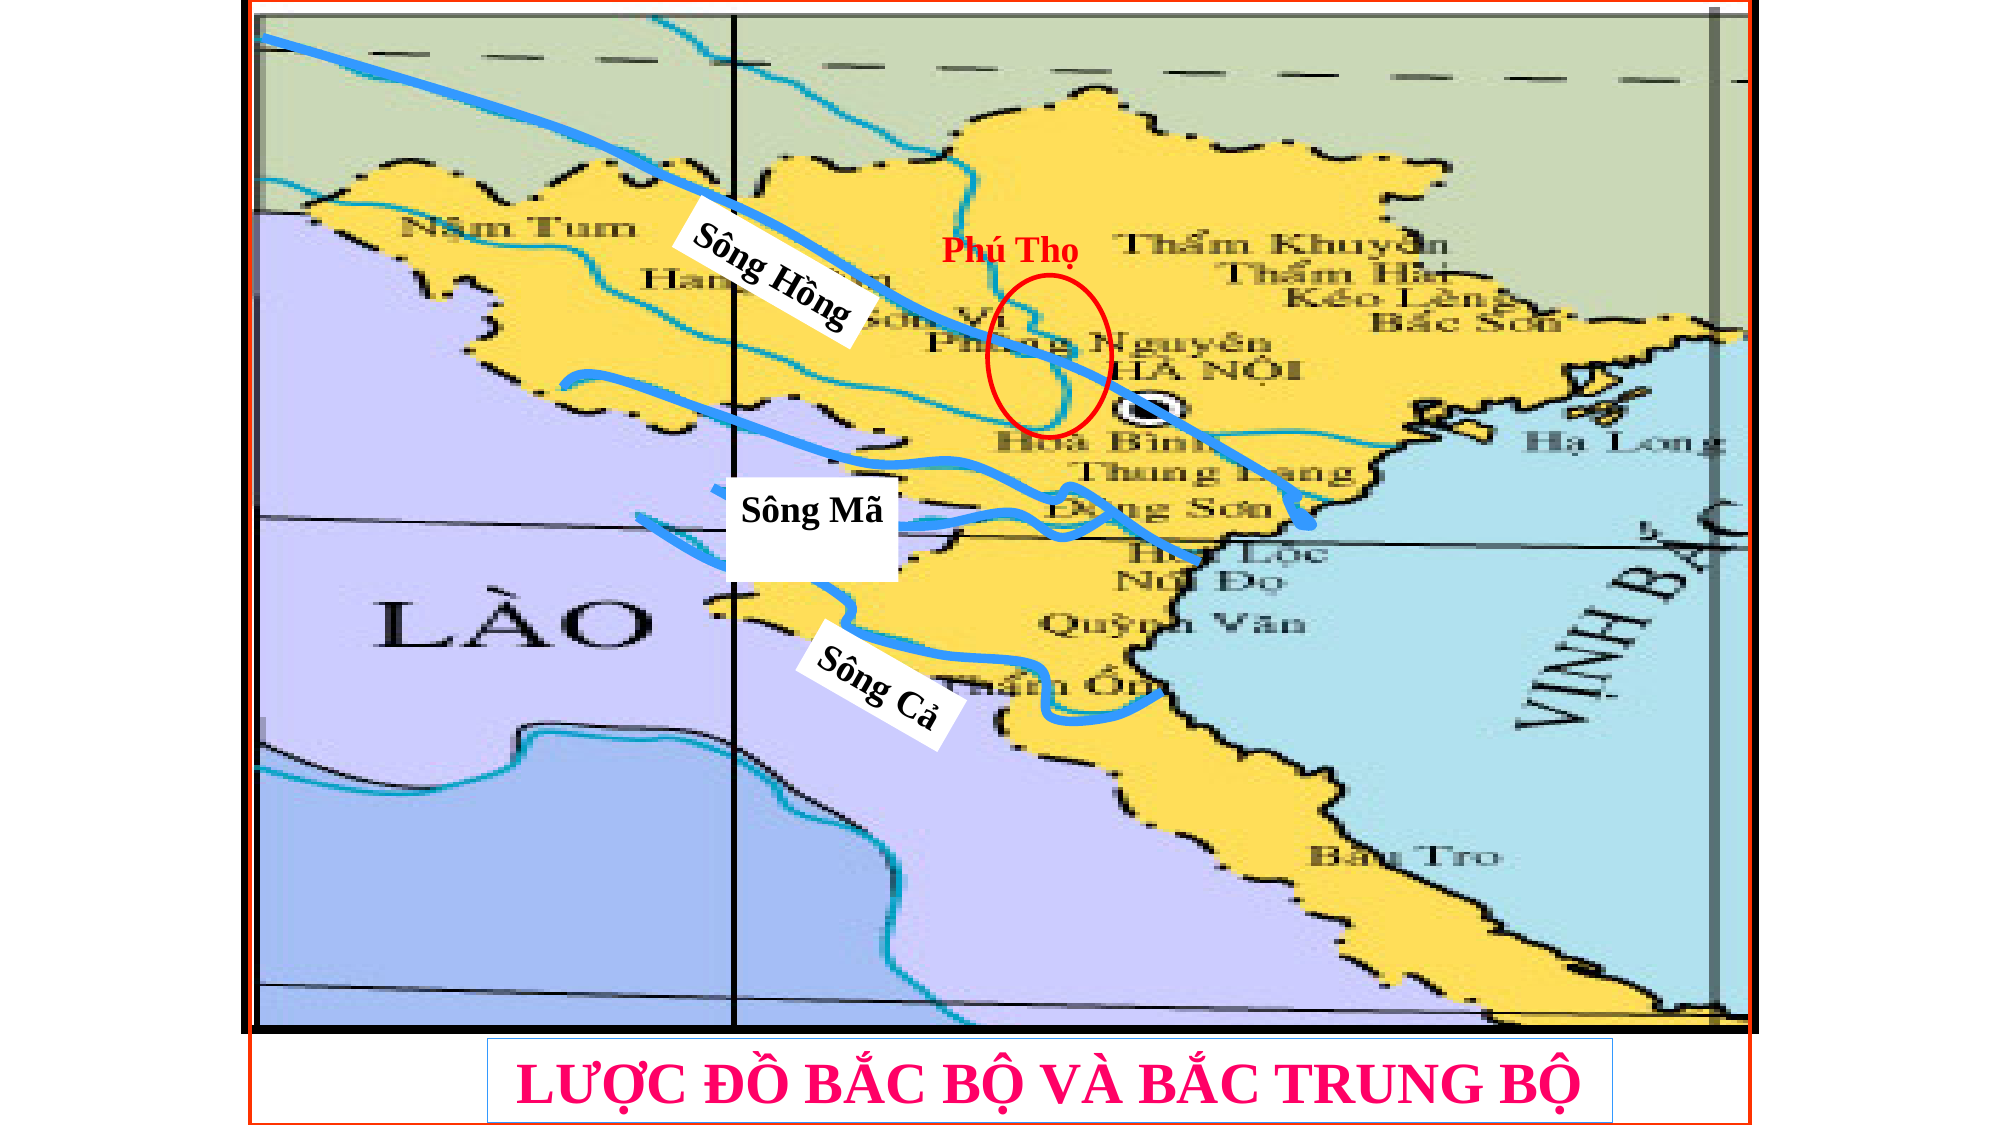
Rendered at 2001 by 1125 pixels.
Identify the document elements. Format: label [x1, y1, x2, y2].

text_box [249, 1032, 1750, 1125]
picture [249, 0, 1751, 1026]
